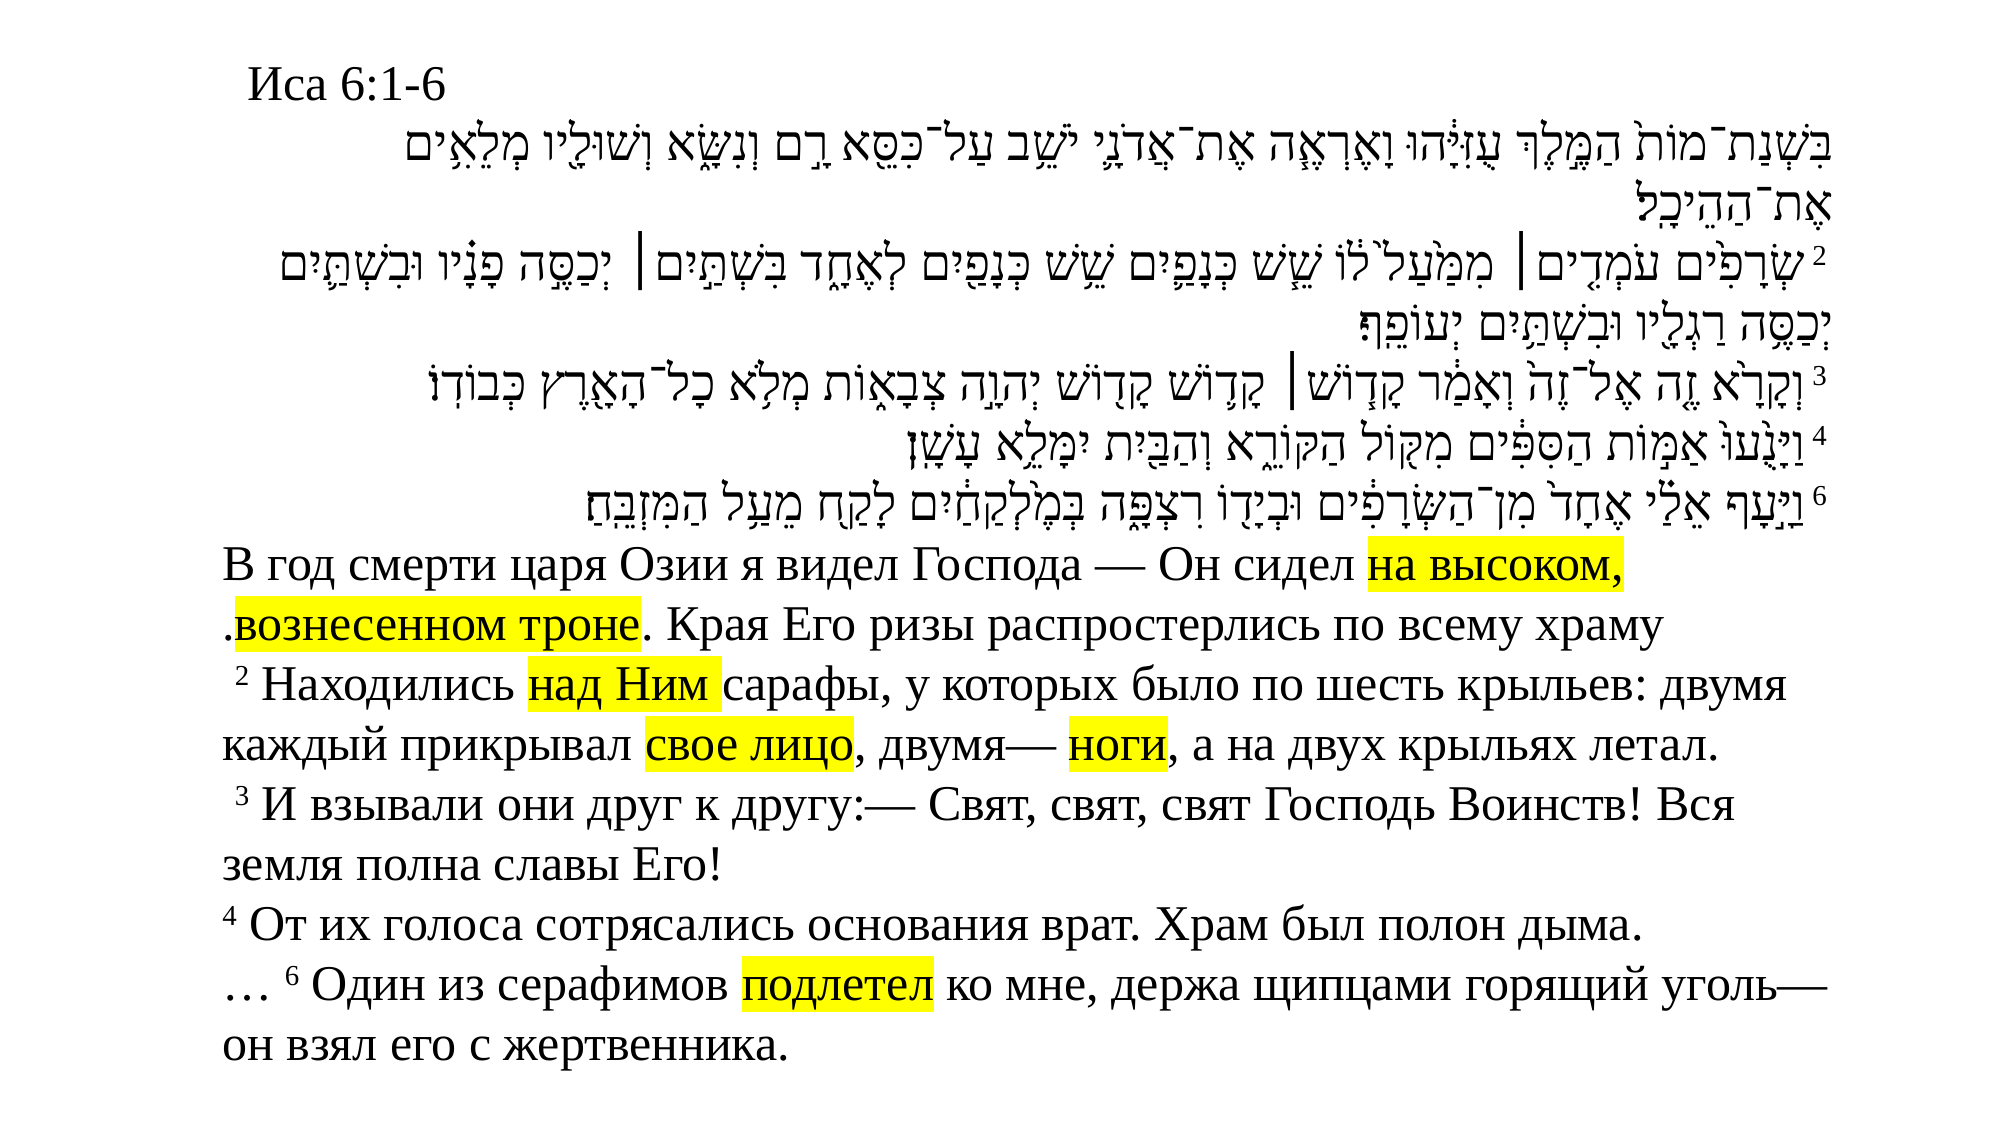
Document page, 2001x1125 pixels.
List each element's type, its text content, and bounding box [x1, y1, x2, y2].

text_box Иса 6:1-6 בִּשְׁנַת־מוֹת֙ הַמֶּ֣לֶךְ עֻזִּיָּ֔הוּ וָאֶרְאֶ֧ה אֶת־אֲדֹנָ֛י יֹשֵׁ֥ב עַל־כִּסֵּ֖א רָ֣ם וְנִשָּׂ֑א וְשׁוּלָ֖יו מְלֵאִ֥ים אֶת־הַהֵיכָֽל׃ 2 שְׂרָפִ֙ים עֹמְדִ֤ים׀ מִמַּ֙עַל֙ ל֔וֹ שֵׁ֧שׁ כְּנָפַ֛יִם שֵׁ֥שׁ כְּנָפַ֖יִם לְאֶחָ֑ד בִּשְׁתַּ֣יִם׀ יְכַסֶּ֣ה פָנָ֗יו וּבִשְׁתַּ֛יִם יְכַסֶּ֥ה רַגְלָ֖יו וּבִשְׁתַּ֥יִם יְעוֹפֵֽף׃ 3 וְקָרָ֙א זֶ֤ה אֶל־זֶה֙ וְאָמַ֔ר קָד֧וֹשׁ׀ קָד֛וֹשׁ קָד֖וֹשׁ יְהוָ֣ה צְבָא֑וֹת מְלֹ֥א כָל־הָאָ֖רֶץ כְּבוֹדֽוֹ׃ 4 וַיָּנֻ֙עוּ֙ אַמּ֣וֹת הַסִּפִּ֔ים מִקּ֖וֹל הַקּוֹרֵ֑א וְהַבַּ֖יִת יִמָּלֵ֥א עָשָֽׁן׃ 6 וַיָּ֣עָף אֵלַ֗י אֶחָד֙ מִן־הַשְּׂרָפִ֔ים וּבְיָד֖וֹ רִצְפָּ֑ה בְּמֶ֙לְקַחַ֔יִם לָקַ֖ח מֵעַ֥ל הַמִּזְבֵּֽחַ׃ В год смерти царя Озии я видел Господа — Он сидел на высоком, вознесенном троне. Края Его ризы распростерлись по всему храму. 2 Находились над Ним сарафы, у которых было по шесть крыльев: двумя каждый прикрывал свое лицо, двумя— ноги, а на двух крыльях летал. 3 И взывали они друг к другу:— Свят, свят, свят Господь Воинств! Вся земля полна славы Его! 4 От их голоса сотрясались основания врат. Храм был полон дыма. … 6 Один из серафимов подлетел ко мне, держа щипцами горящий уголь— он взял его с жертвенника. [207, 43, 1849, 1079]
